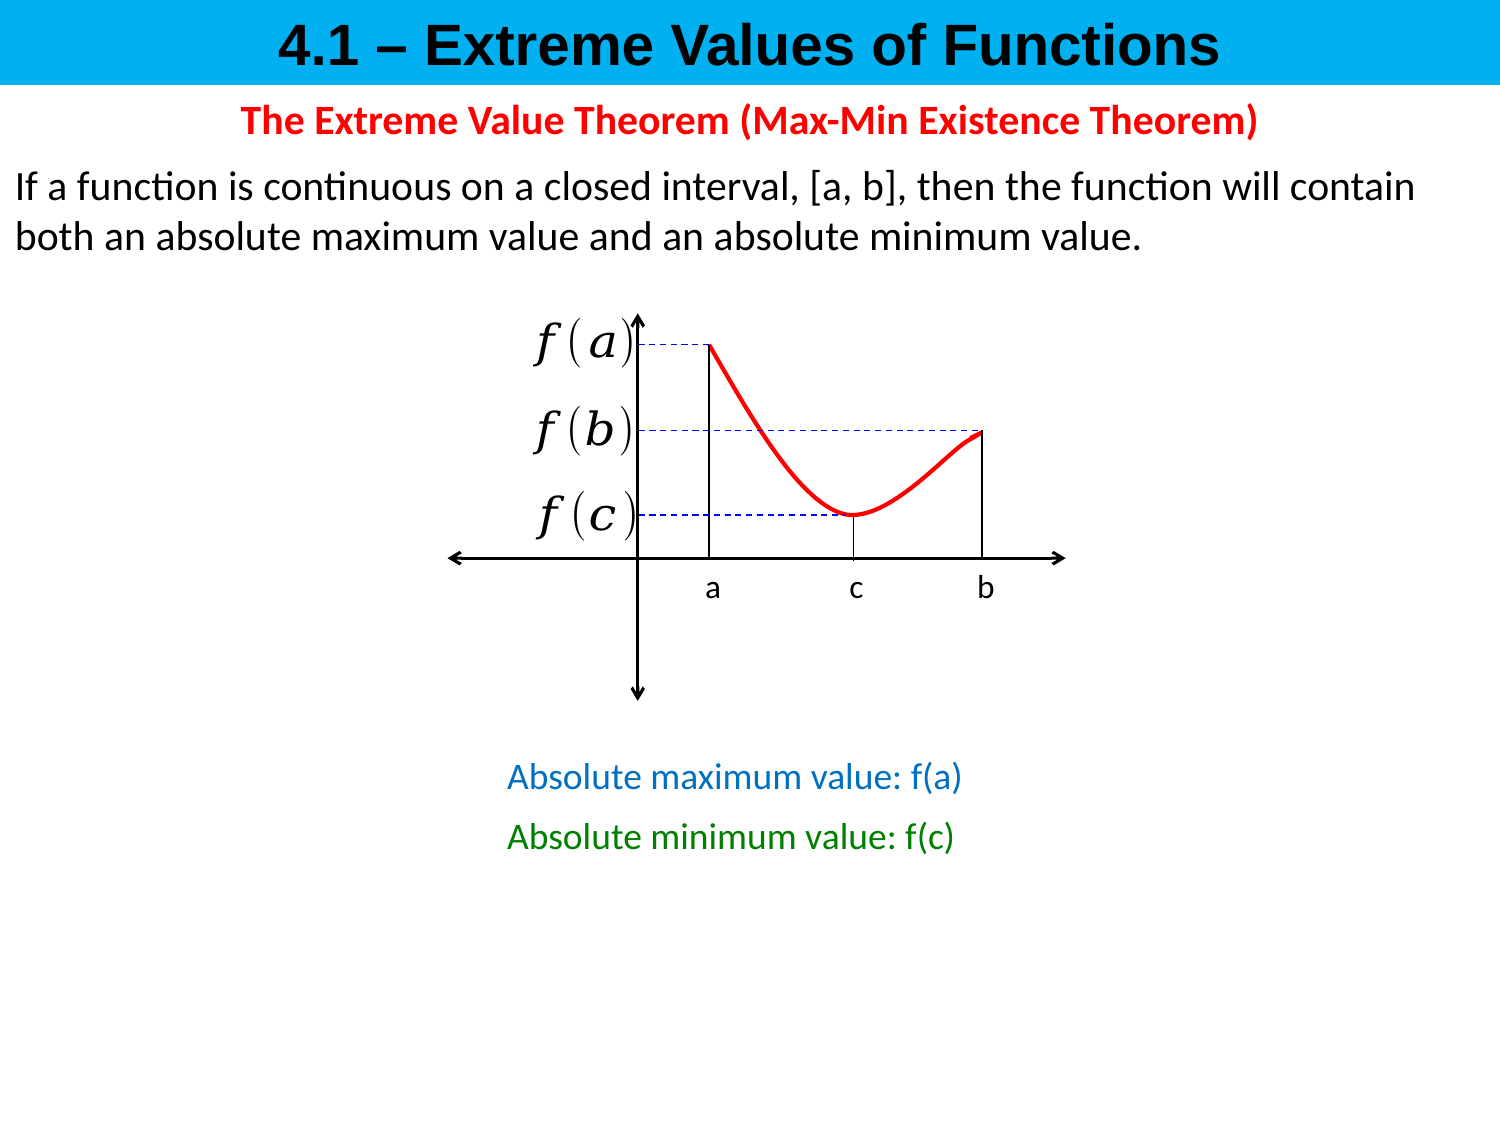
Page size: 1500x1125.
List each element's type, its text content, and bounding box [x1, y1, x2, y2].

text_box Absolute minimum value: f(c) [492, 805, 1008, 865]
text_box If a function is continuous on a closed interval, [a, b], then the function will contain both an absolute maximum value and an absolute minimum value. [0, 151, 1500, 266]
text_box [447, 313, 1066, 702]
text_box 4.1 – Extreme Values of Functions [0, 0, 1500, 85]
text_box Absolute maximum value: f(a) [492, 744, 1008, 805]
text_box The Extreme Value Theorem (Max-Min Existence Theorem) [0, 85, 1500, 151]
